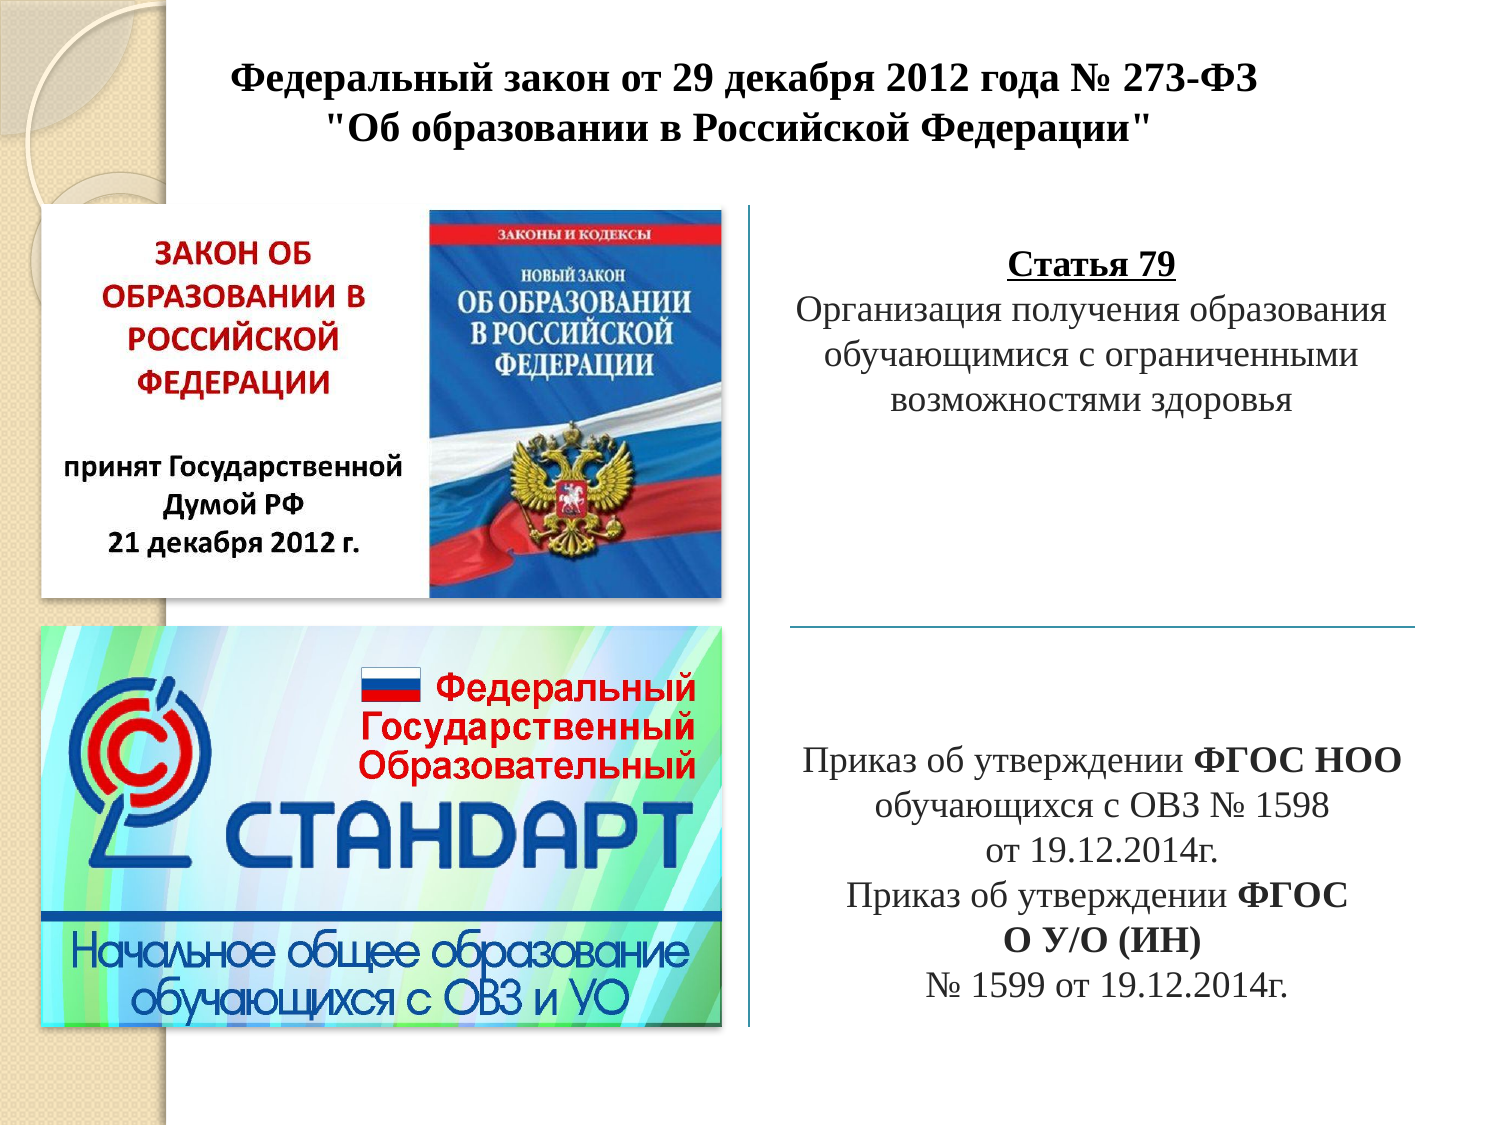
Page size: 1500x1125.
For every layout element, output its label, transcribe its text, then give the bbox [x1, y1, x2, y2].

text_box Федеральный закон от 29 декабря 2012 года № 273-ФЗ "Об образовании в Российской Федерации" [75, 42, 1424, 158]
picture [41, 204, 722, 599]
picture [41, 626, 722, 1027]
text_box Приказ об утверждении ФГОС НОО обучающихся с ОВЗ № 1598 от 19.12.2014г. Приказ об утверждении ФГОС О У/О (ИН) № 1599 от 19.12.2014г. [766, 727, 1439, 1013]
text_box Статья 79 Организация получения образования обучающимися с ограниченными возможностями здоровья [763, 231, 1420, 427]
